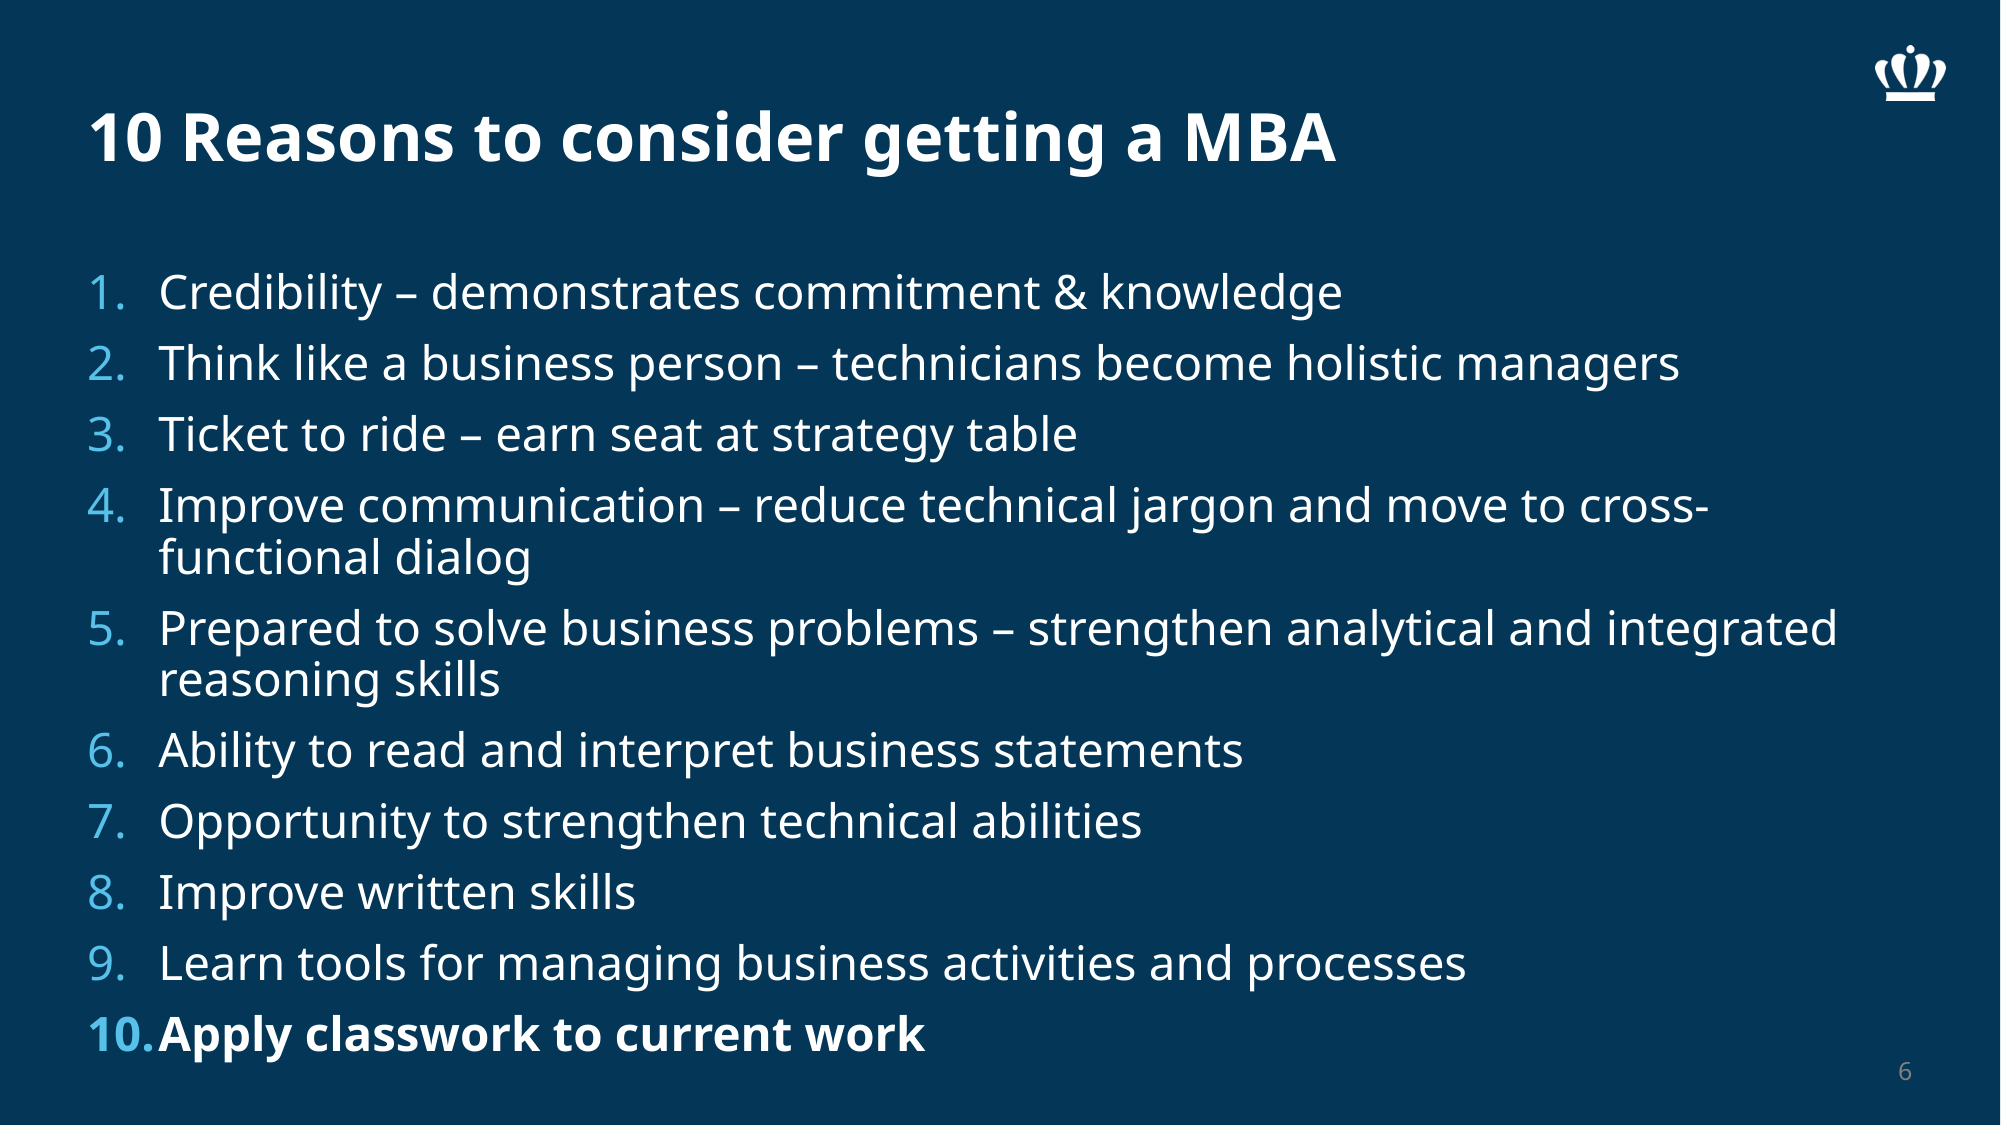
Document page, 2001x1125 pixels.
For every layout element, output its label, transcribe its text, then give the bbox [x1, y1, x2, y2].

list Credibility – demonstrates commitment & knowledge Think like a business person – technicians become holistic managers Ticket to ride – earn seat at strategy table Improve communication – reduce technical jargon and move to cross-functional dialog Prepared to solve business problems – strengthen analytical and integrated reasoning skills Ability to read and interpret business statements Opportunity to strengthen technical abilities Improve written skills Learn tools for managing business activities and processes Apply classwork to current work [72, 261, 1928, 1073]
picture [1875, 45, 1946, 101]
title 10 Reasons to consider getting a MBA [72, 59, 1928, 220]
slide_number 6 [1477, 1042, 1928, 1103]
